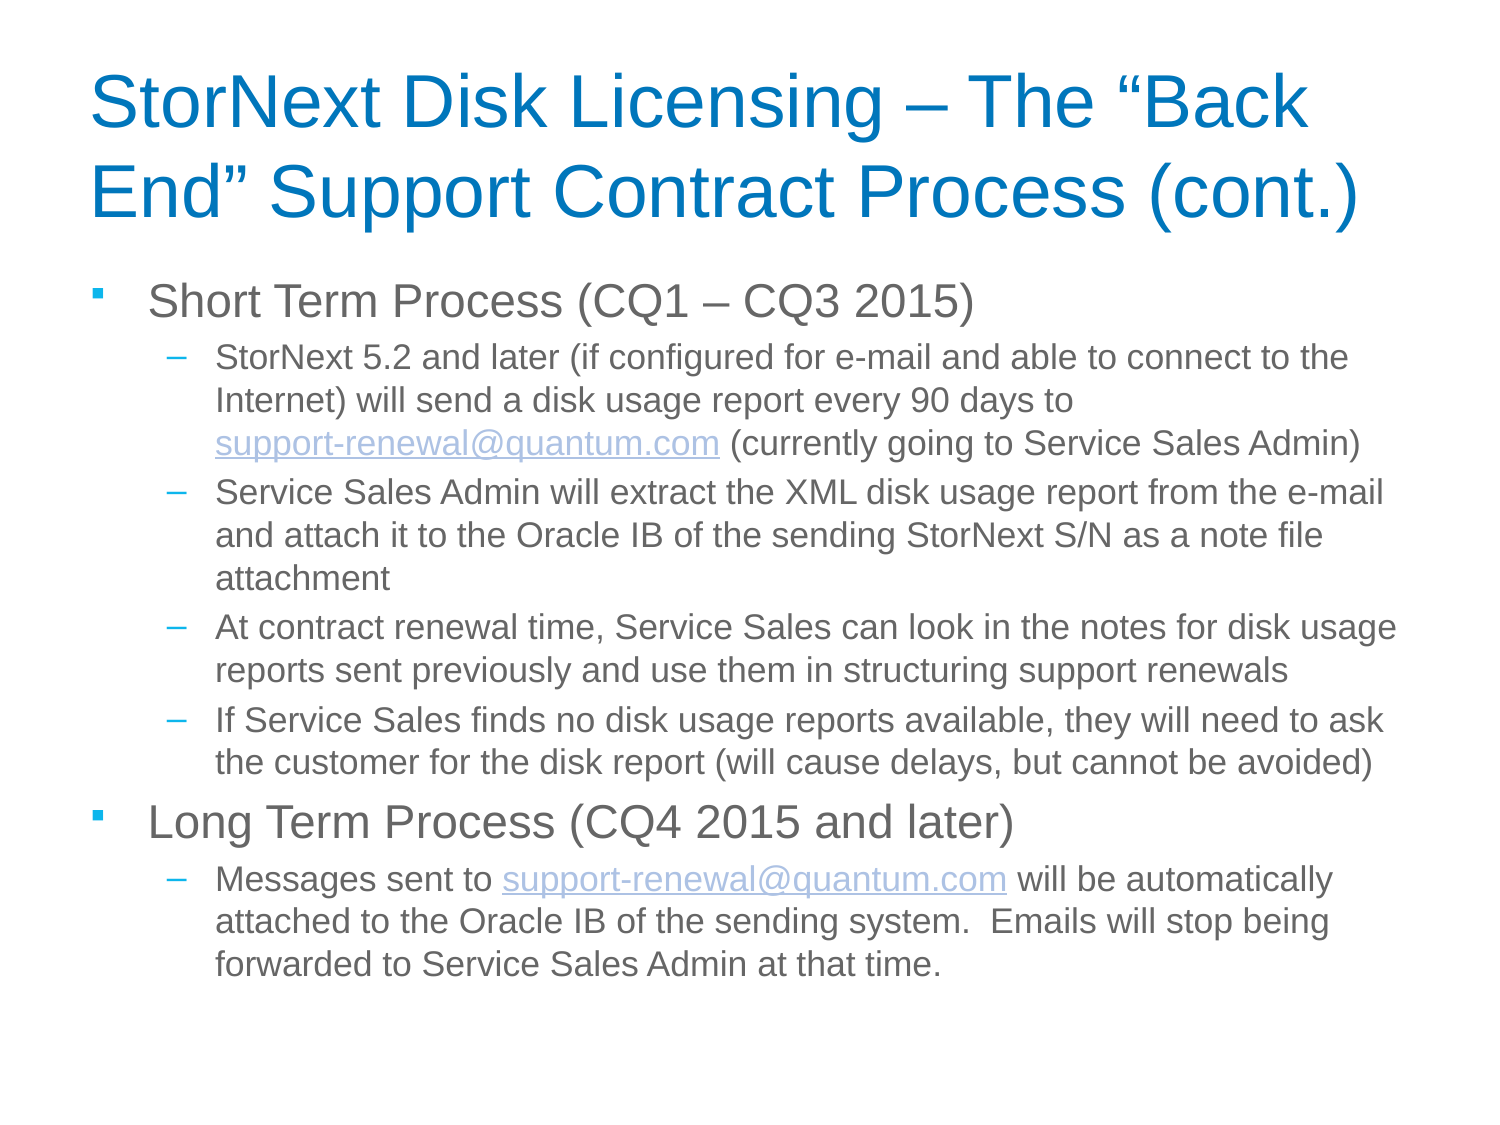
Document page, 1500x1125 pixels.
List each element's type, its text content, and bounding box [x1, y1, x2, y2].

title StorNext Disk Licensing – The “Back End” Support Contract Process (cont.) [75, 45, 1425, 233]
list Short Term Process (CQ1 – CQ3 2015) StorNext 5.2 and later (if configured for e-mail and able to connect to the Internet) will send a disk usage report every 90 days to support-renewal@quantum.com (currently going to Service Sales Admin) Service Sales Admin will extract the XML disk usage report from the e-mail and attach it to the Oracle IB of the sending StorNext S/N as a note file attachment At contract renewal time, Service Sales can look in the notes for disk usage reports sent previously and use them in structuring support renewals If Service Sales finds no disk usage reports available, they will need to ask the customer for the disk report (will cause delays, but cannot be avoided) Long Term Process (CQ4 2015 and later) Messages sent to support-renewal@quantum.com will be automatically attached to the Oracle IB of the sending system. Emails will stop being forwarded to Service Sales Admin at that time. [75, 262, 1425, 1005]
